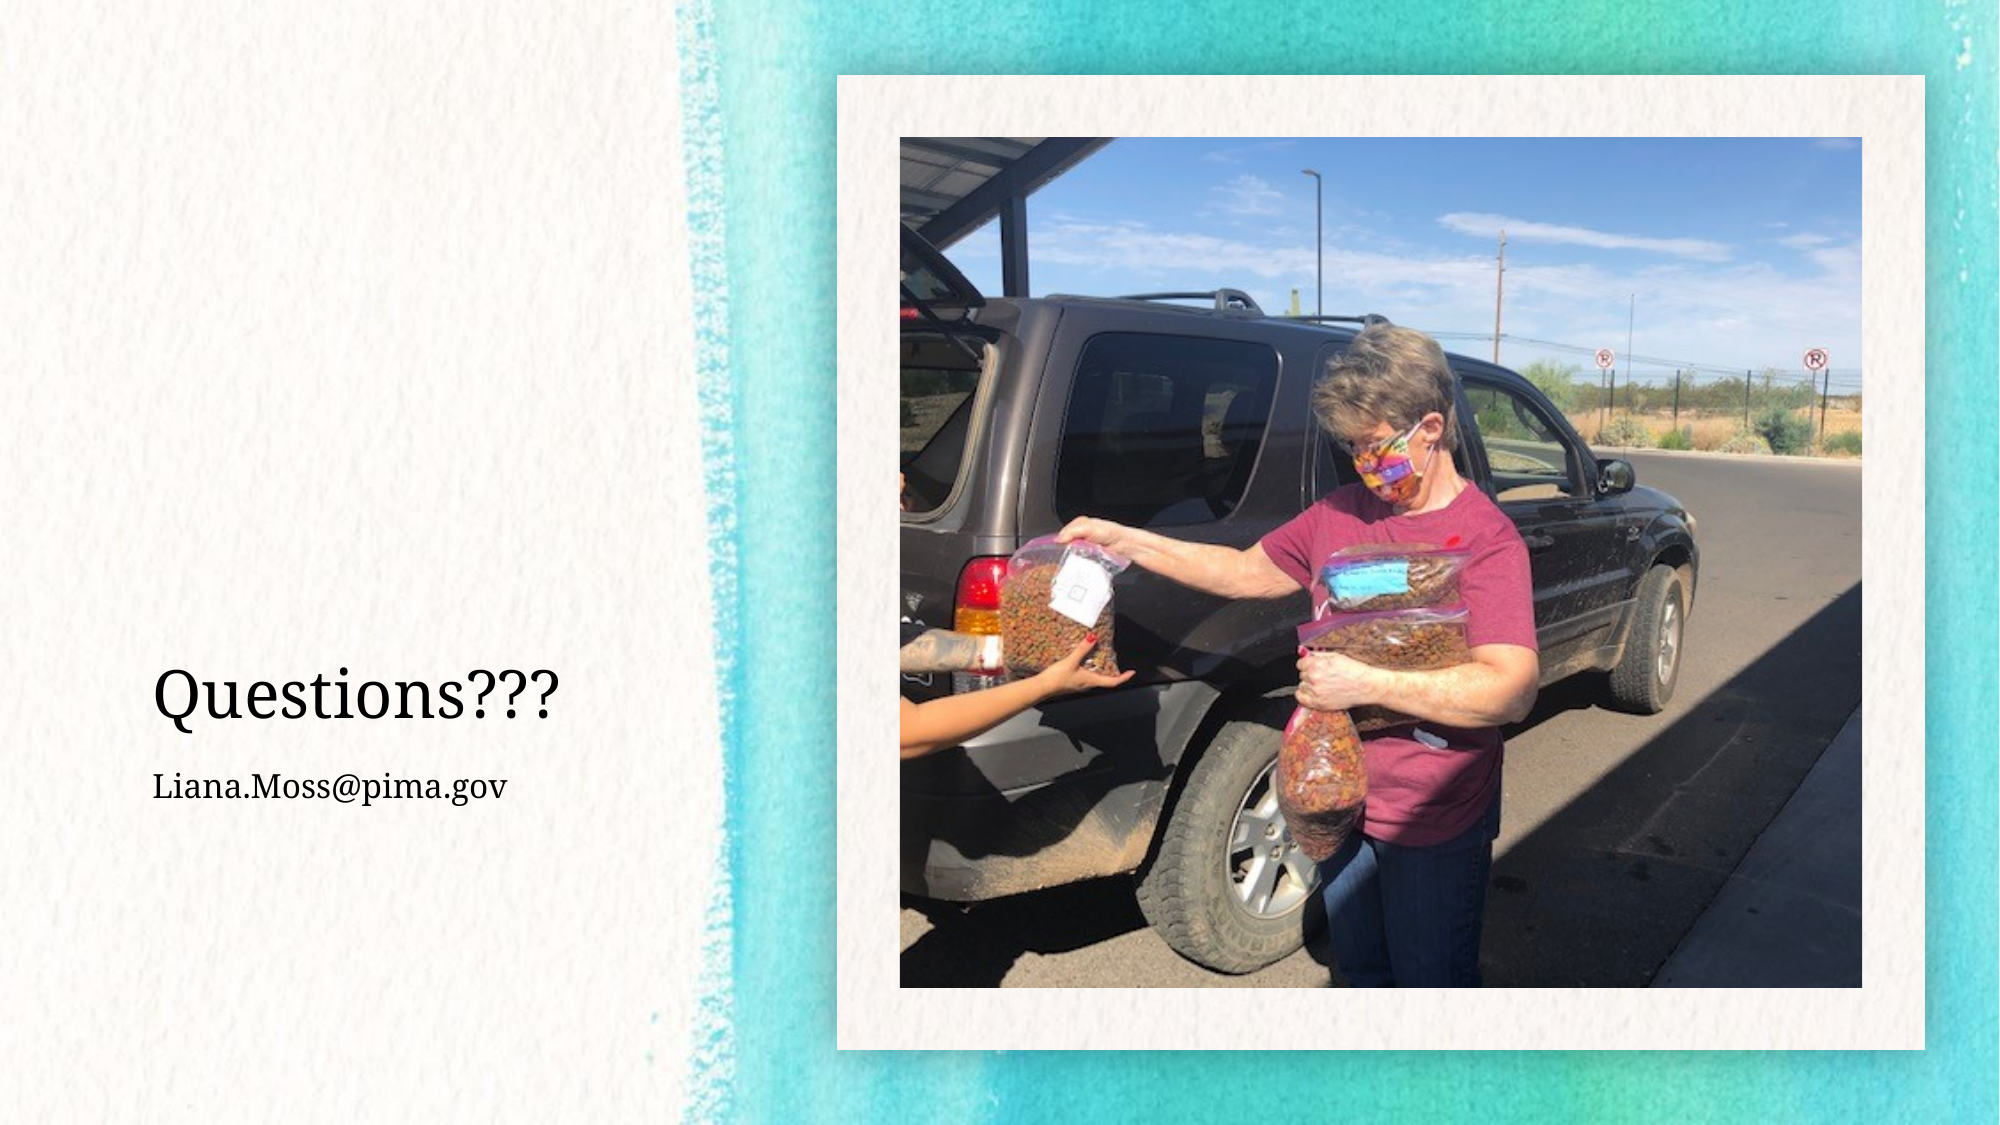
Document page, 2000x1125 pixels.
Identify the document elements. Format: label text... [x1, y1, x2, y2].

title Questions??? [137, 425, 675, 741]
picture [0, 0, 2000, 1125]
list Liana.Moss@pima.gov [137, 762, 675, 988]
